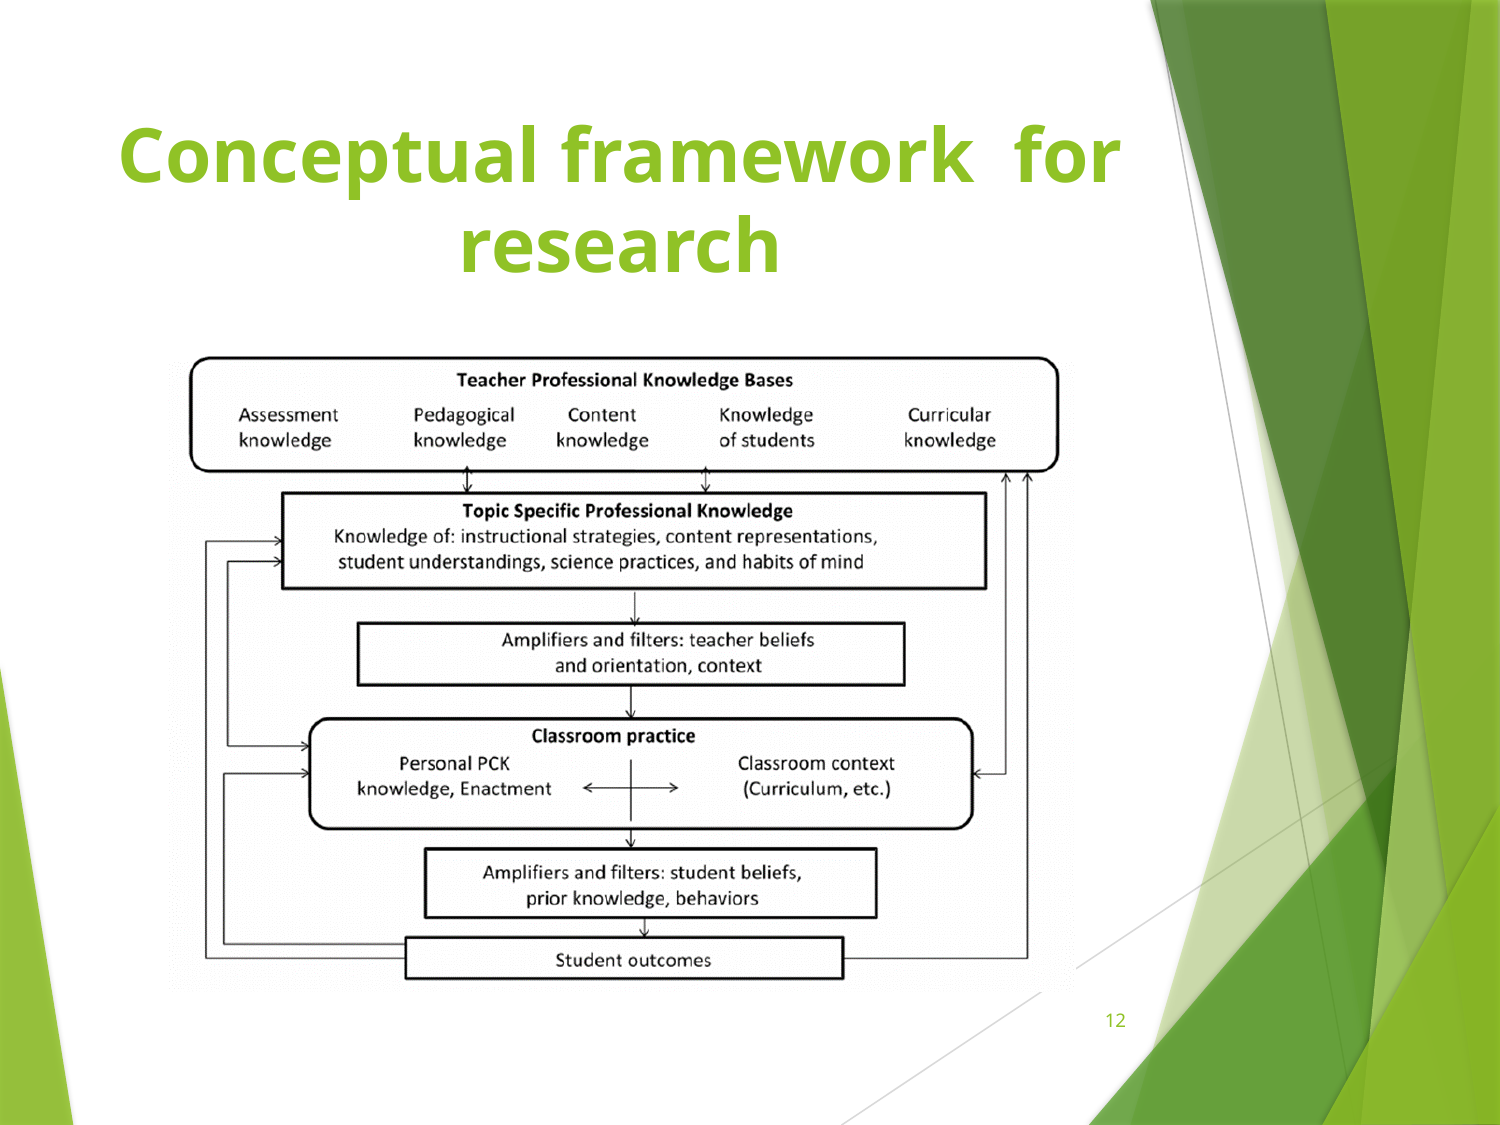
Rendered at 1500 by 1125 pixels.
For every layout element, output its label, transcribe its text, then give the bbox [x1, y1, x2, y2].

title Conceptual framework for research [99, 99, 1142, 317]
slide_number 12 [1057, 991, 1142, 1051]
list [164, 353, 1077, 992]
